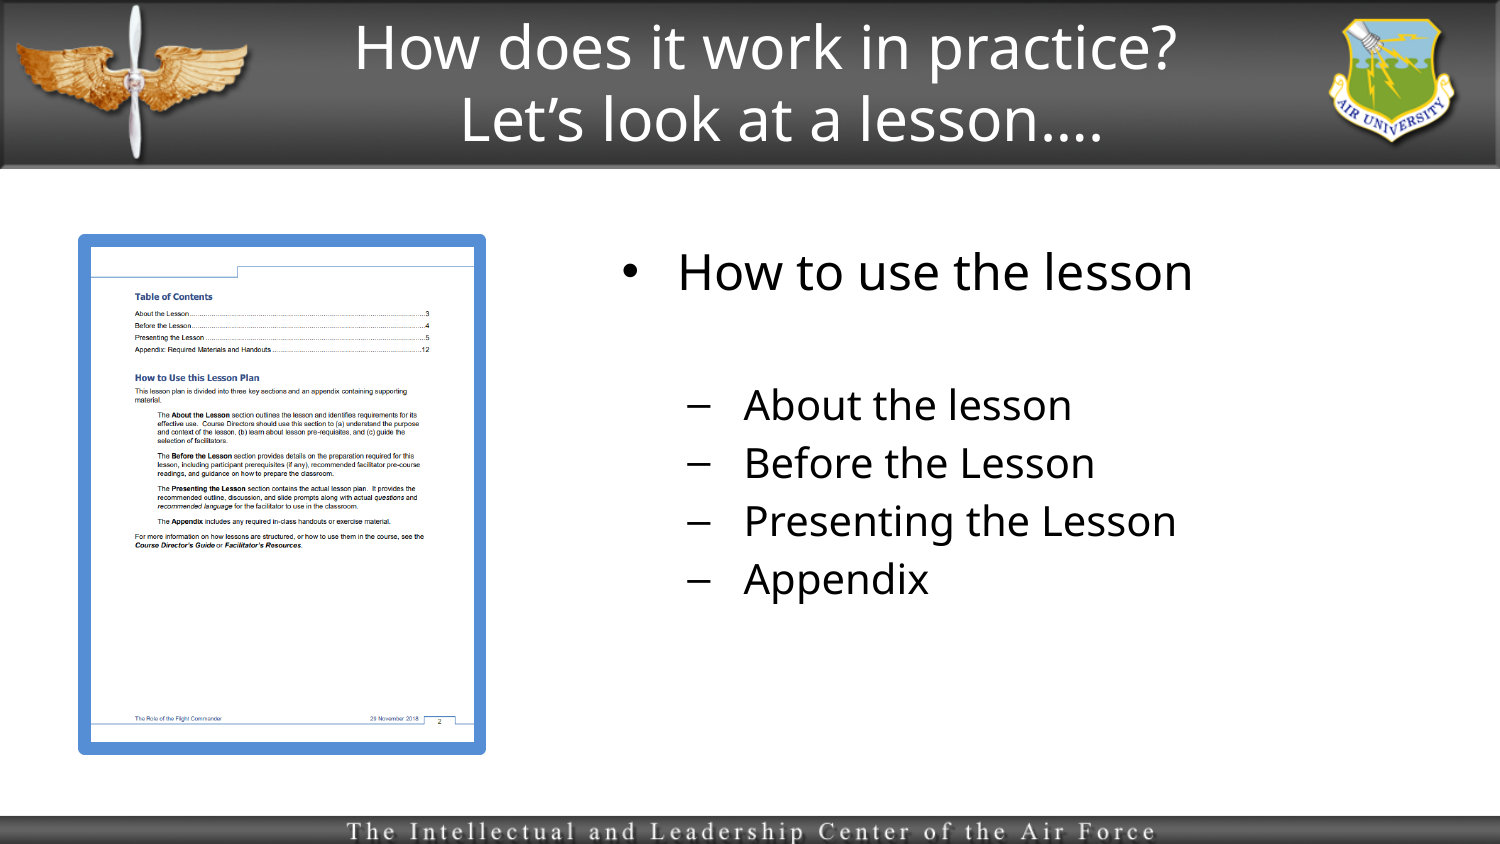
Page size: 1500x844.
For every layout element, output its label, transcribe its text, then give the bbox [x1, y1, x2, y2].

picture [0, 0, 1500, 844]
list How to use the lesson About the lesson Before the Lesson Presenting the Lesson Appendix [606, 232, 1477, 806]
title How does it work in practice? Let’s look at a lesson…. [270, 10, 1294, 153]
